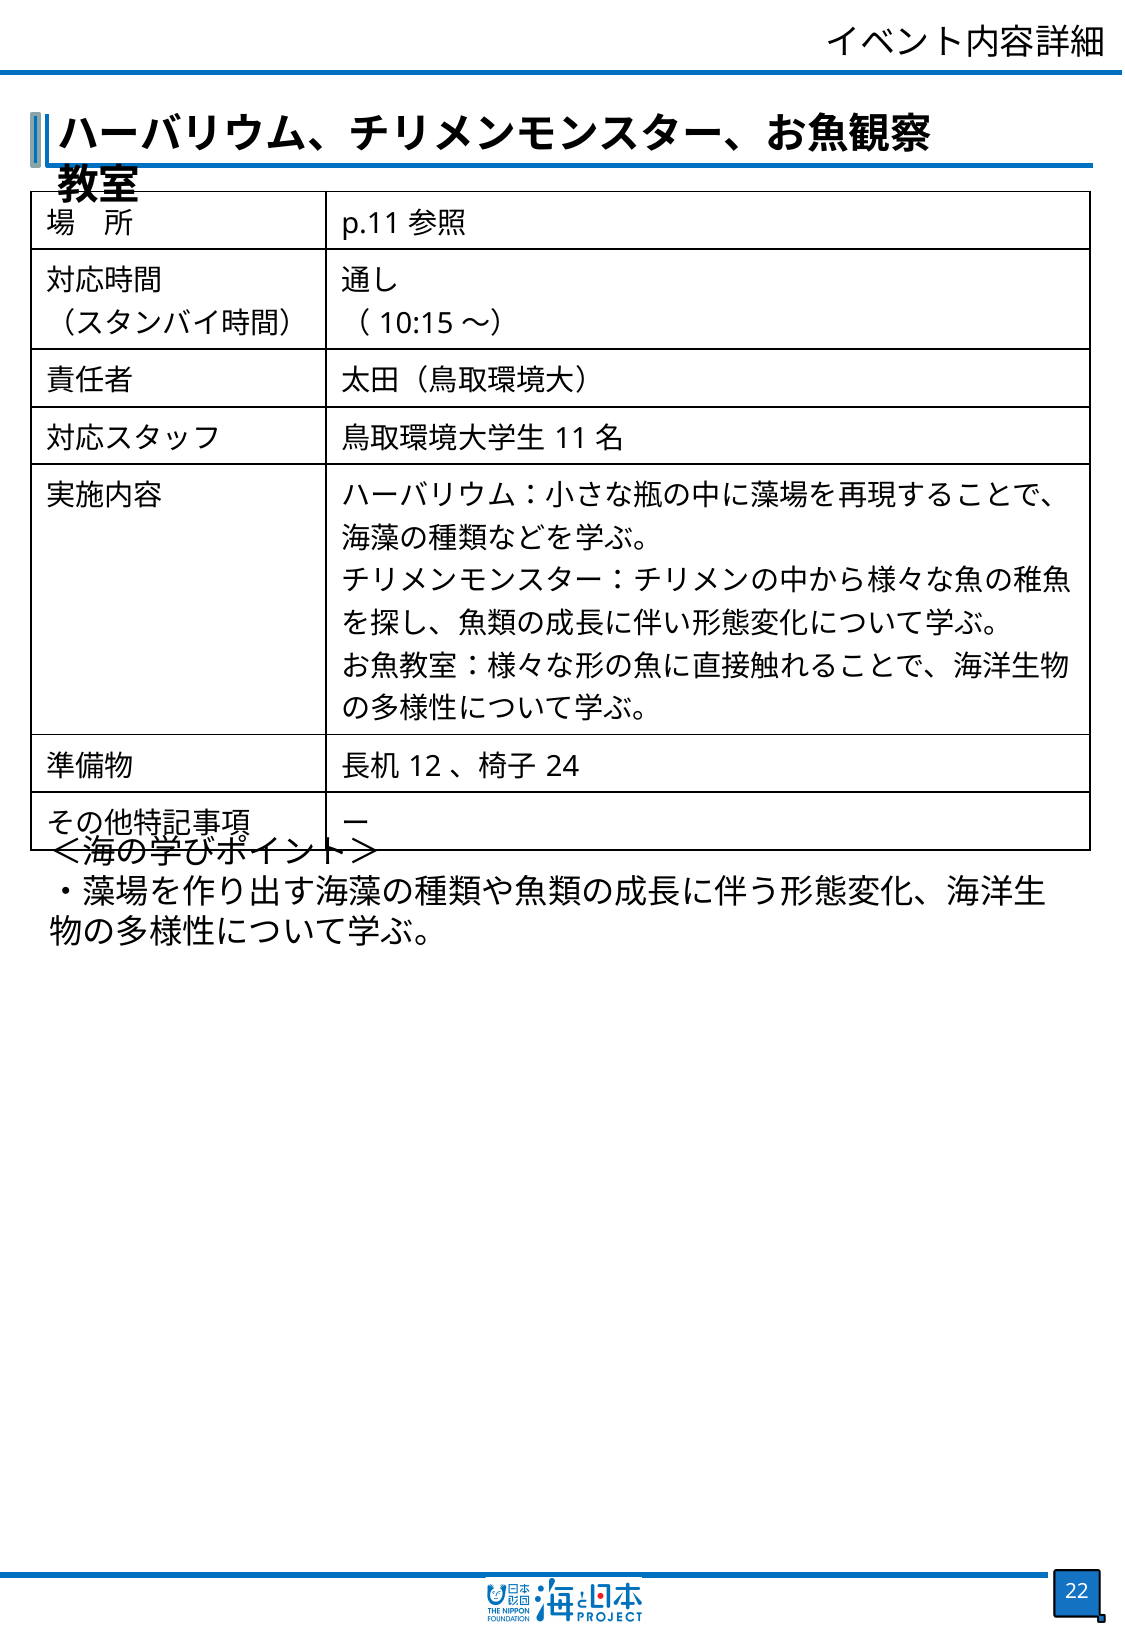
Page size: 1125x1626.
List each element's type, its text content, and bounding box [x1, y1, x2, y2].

table_cell 通し （10:15～） [327, 250, 1089, 348]
table_cell 長机12、椅子24 [327, 735, 1089, 791]
table_cell その他特記事項 [32, 793, 325, 849]
table_cell 責任者 [32, 350, 325, 406]
table_cell ー [327, 793, 1089, 823]
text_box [31, 99, 1094, 166]
text_box イベント内容詳細 [57, 7, 1121, 73]
table_cell 鳥取環境大学生11名 [327, 408, 1089, 463]
slide_number 21 [1043, 1569, 1110, 1608]
table_cell 太田（鳥取環境大） [327, 350, 1089, 406]
table_header 場 所 [32, 192, 325, 248]
picture [1053, 1608, 1106, 1623]
text_box ＜海の学びポイント＞ ・藻場を作り出す海藻の種類や魚類の成長に伴う形態変化、海洋生物の多様性について学ぶ。 [34, 823, 1094, 958]
table_cell 対応時間 （スタンバイ時間） [32, 250, 325, 348]
table_cell ハーバリウム：小さな瓶の中に藻場を再現することで、海藻の種類などを学ぶ。 チリメンモンスター：チリメンの中から様々な魚の稚魚を探し、魚類の成長に伴い形態変化について学ぶ。 お魚教室：様々な形の魚に直接触れることで、海洋生物の多様性について学ぶ。 [327, 465, 1089, 734]
table_header p.11参照 [327, 192, 1089, 248]
table_cell 対応スタッフ [32, 408, 325, 463]
table_cell 実施内容 [32, 465, 325, 734]
table_cell 準備物 [32, 735, 325, 791]
